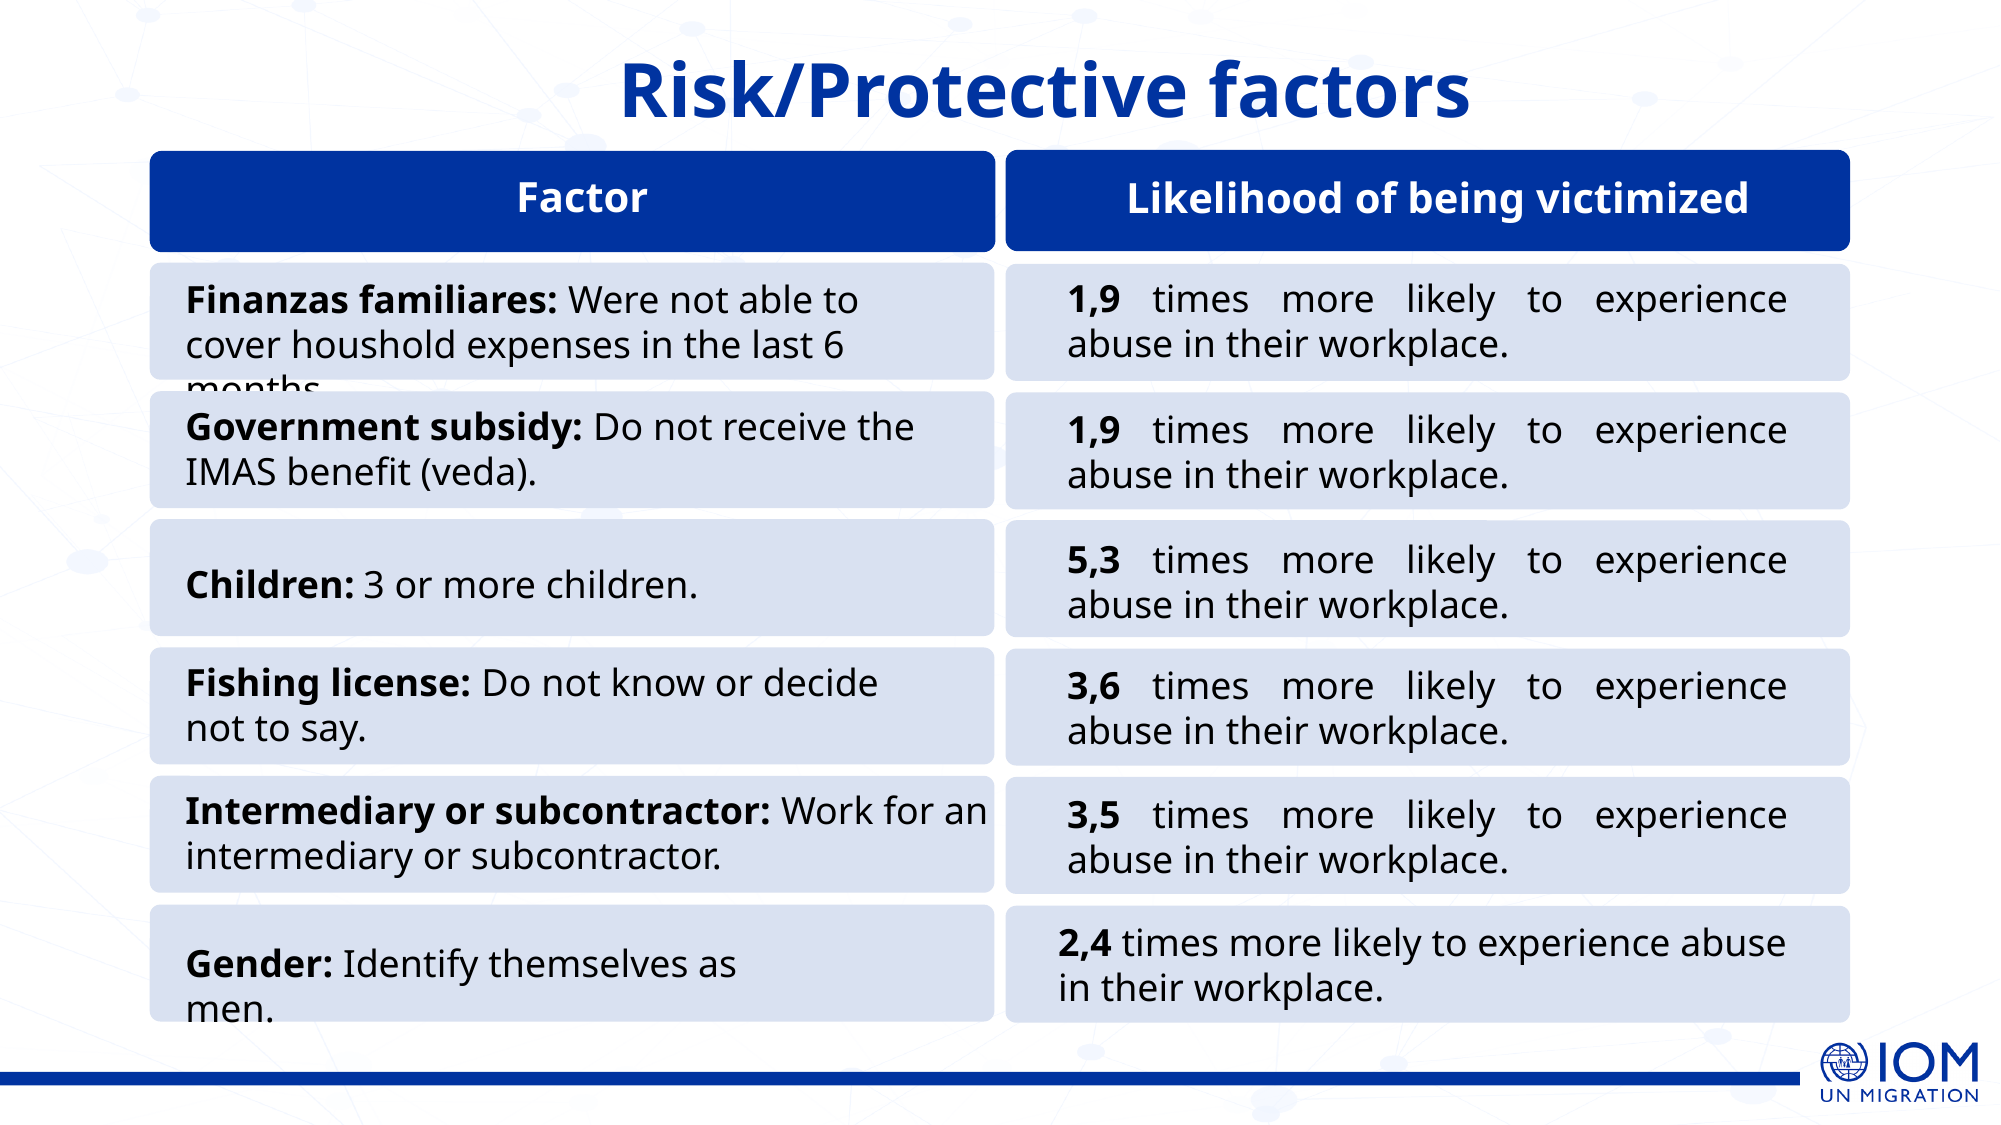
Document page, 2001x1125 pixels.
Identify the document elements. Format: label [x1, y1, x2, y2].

text_box [149, 149, 1850, 1023]
picture [0, 0, 2000, 1125]
